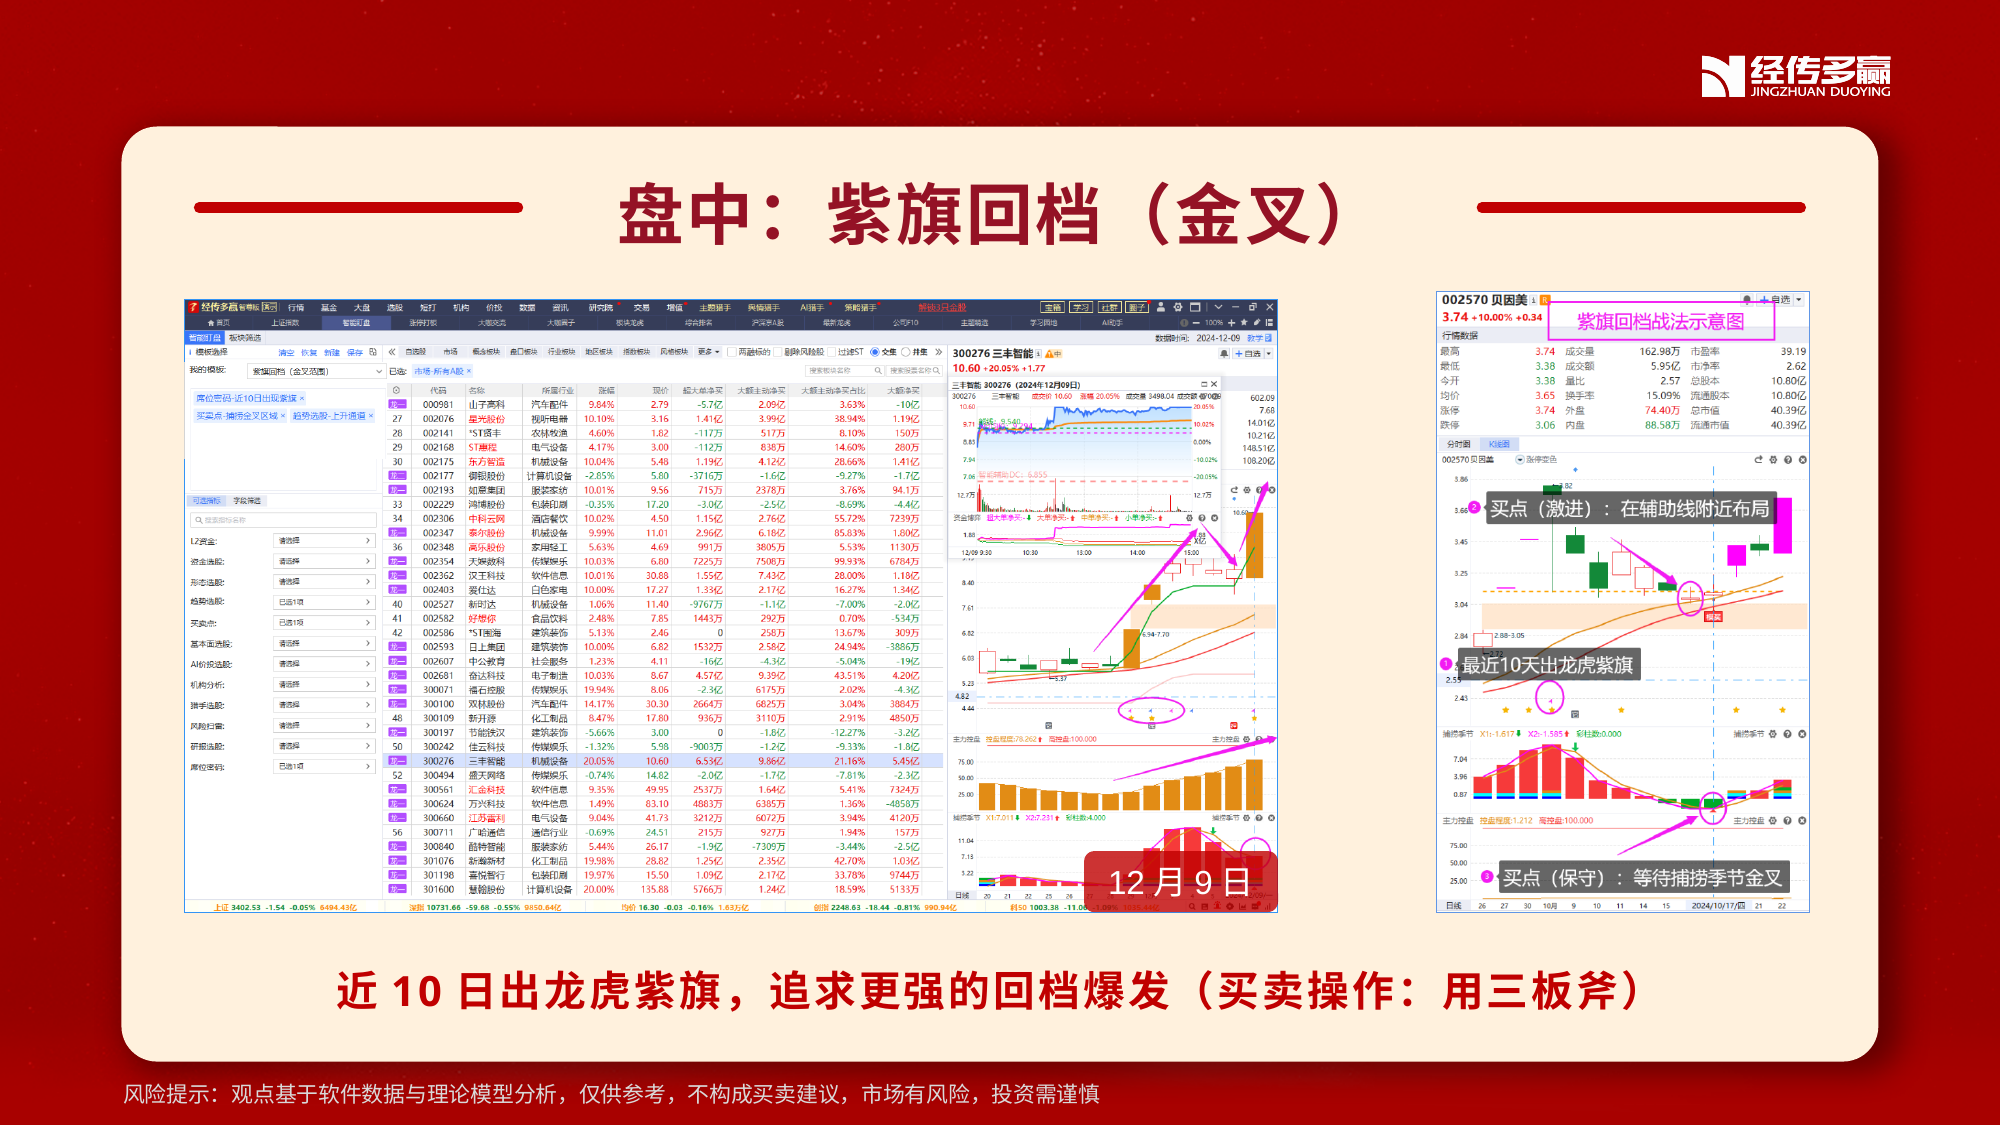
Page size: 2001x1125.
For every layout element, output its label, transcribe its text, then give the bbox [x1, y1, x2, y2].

picture [0, 0, 2000, 1125]
list 近10日出龙虎紫旗，追求更强的回档爆发（买卖操作：用三板斧） [306, 942, 1694, 1032]
list 盘中：紫旗回档（金叉） [540, 150, 1460, 259]
